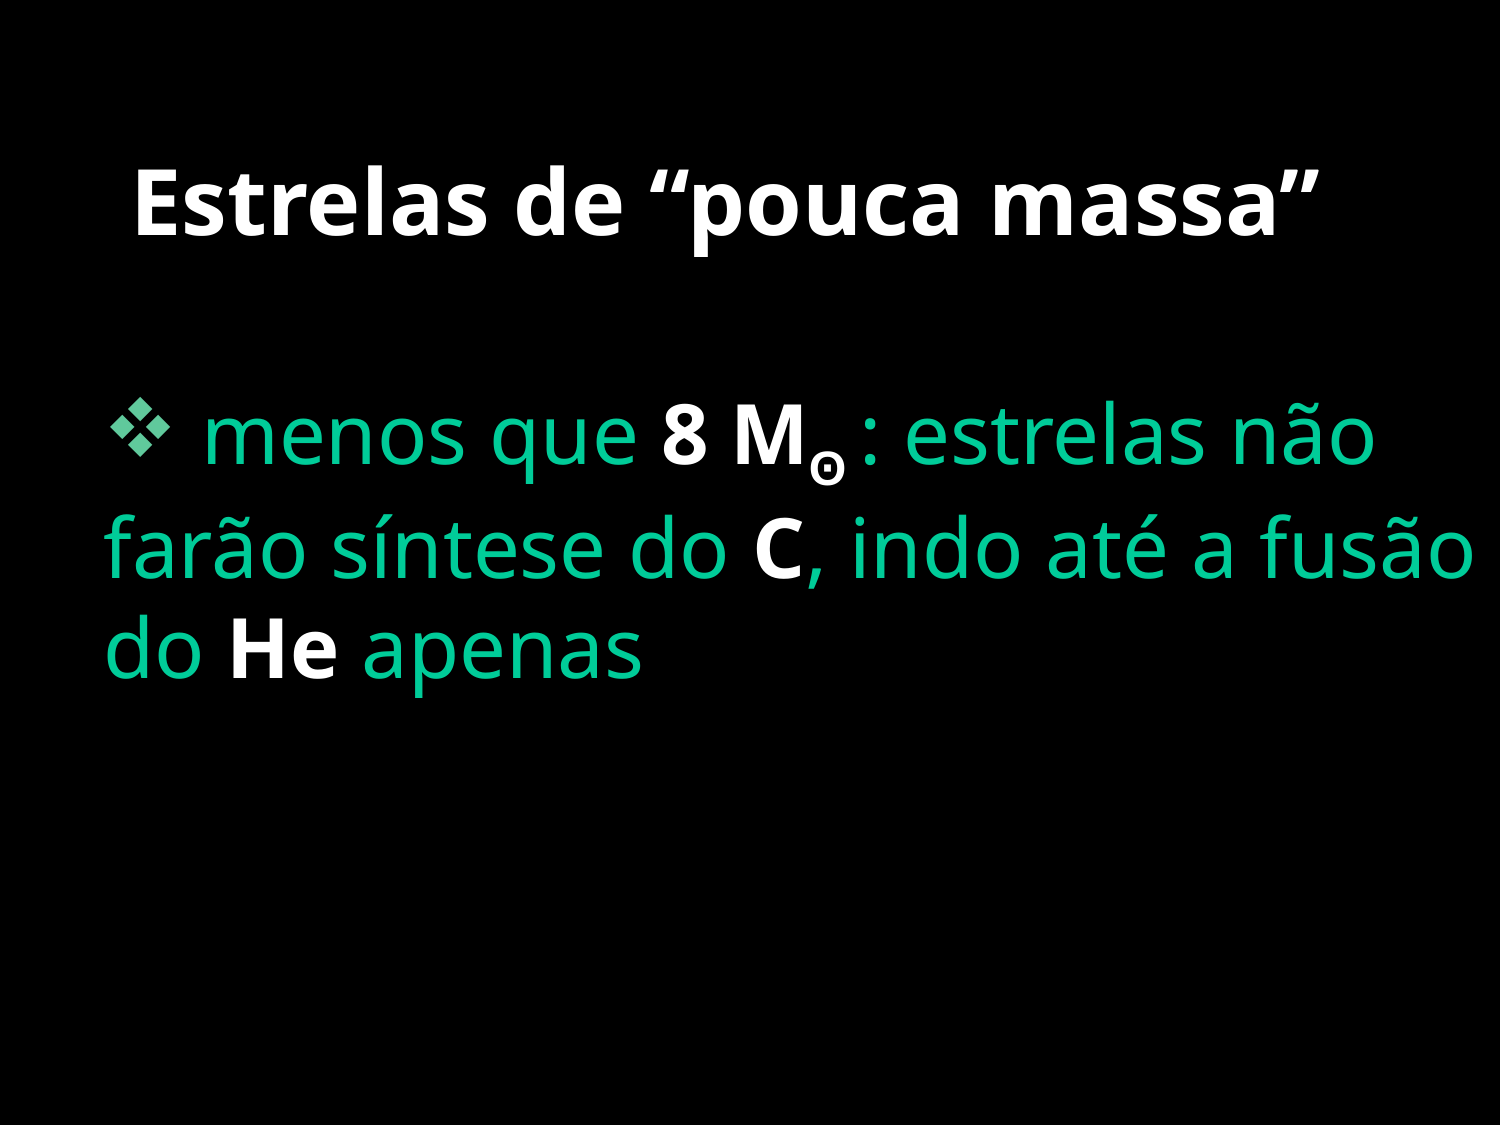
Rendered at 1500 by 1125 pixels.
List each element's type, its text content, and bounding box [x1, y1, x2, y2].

subtitle menos que 8 Mʘ : estrelas não farão síntese do C, indo até a fusão do He apenas [88, 373, 1500, 662]
title Estrelas de “pouca massa” [88, 77, 1364, 320]
